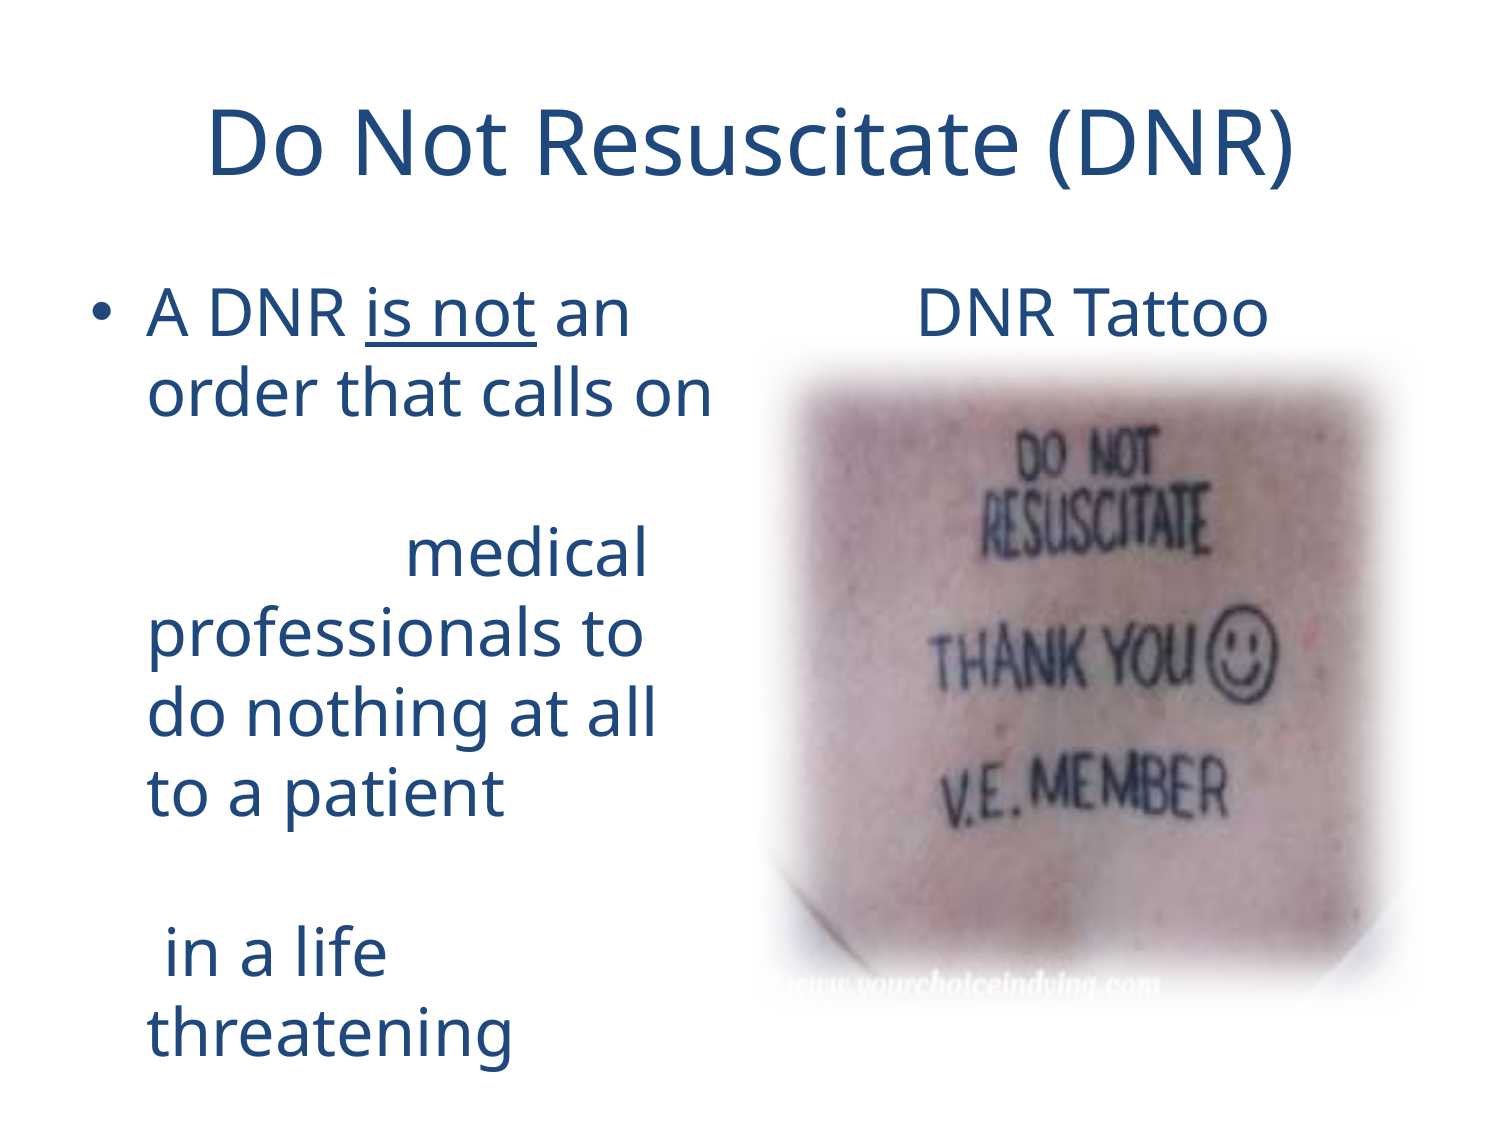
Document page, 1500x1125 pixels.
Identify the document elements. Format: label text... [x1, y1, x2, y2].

picture [749, 337, 1421, 1013]
title Do Not Resuscitate (DNR) [75, 45, 1425, 233]
list A DNR is not an order that calls on medical professionals to do nothing at all to a patient in a life threatening condition. [75, 262, 738, 1005]
list DNR Tattoo [762, 262, 1425, 1005]
